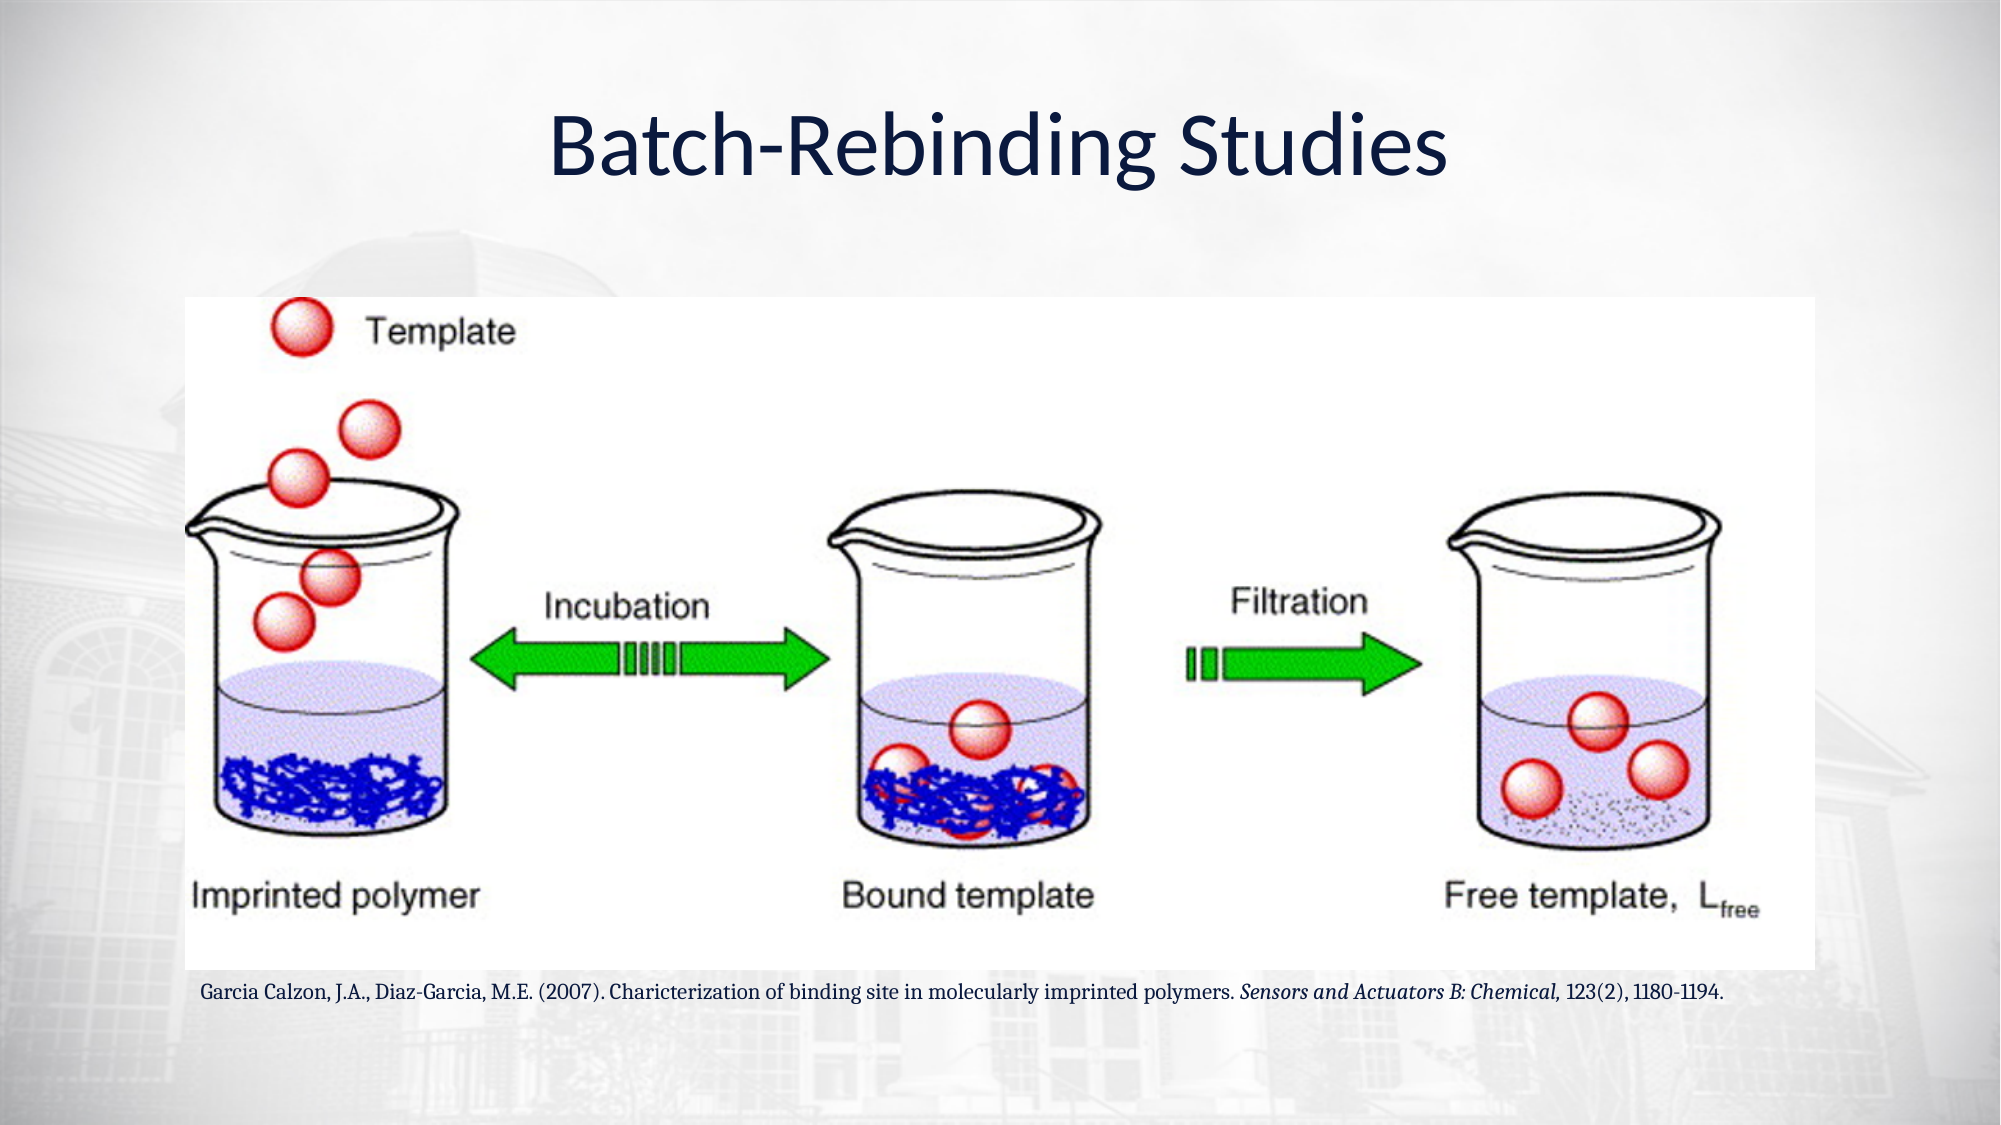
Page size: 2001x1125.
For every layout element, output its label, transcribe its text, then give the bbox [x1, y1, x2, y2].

picture [0, 0, 2001, 1125]
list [185, 297, 1815, 970]
text_box Garcia Calzon, J.A., Diaz-Garcia, M.E. (2007). Charicterization of binding site in molecularly imprinted polymers. Sensors and Actuators B: Chemical, 123(2), 1180-1194. [185, 969, 1900, 1012]
title Batch-Rebinding Studies [99, 45, 1900, 233]
